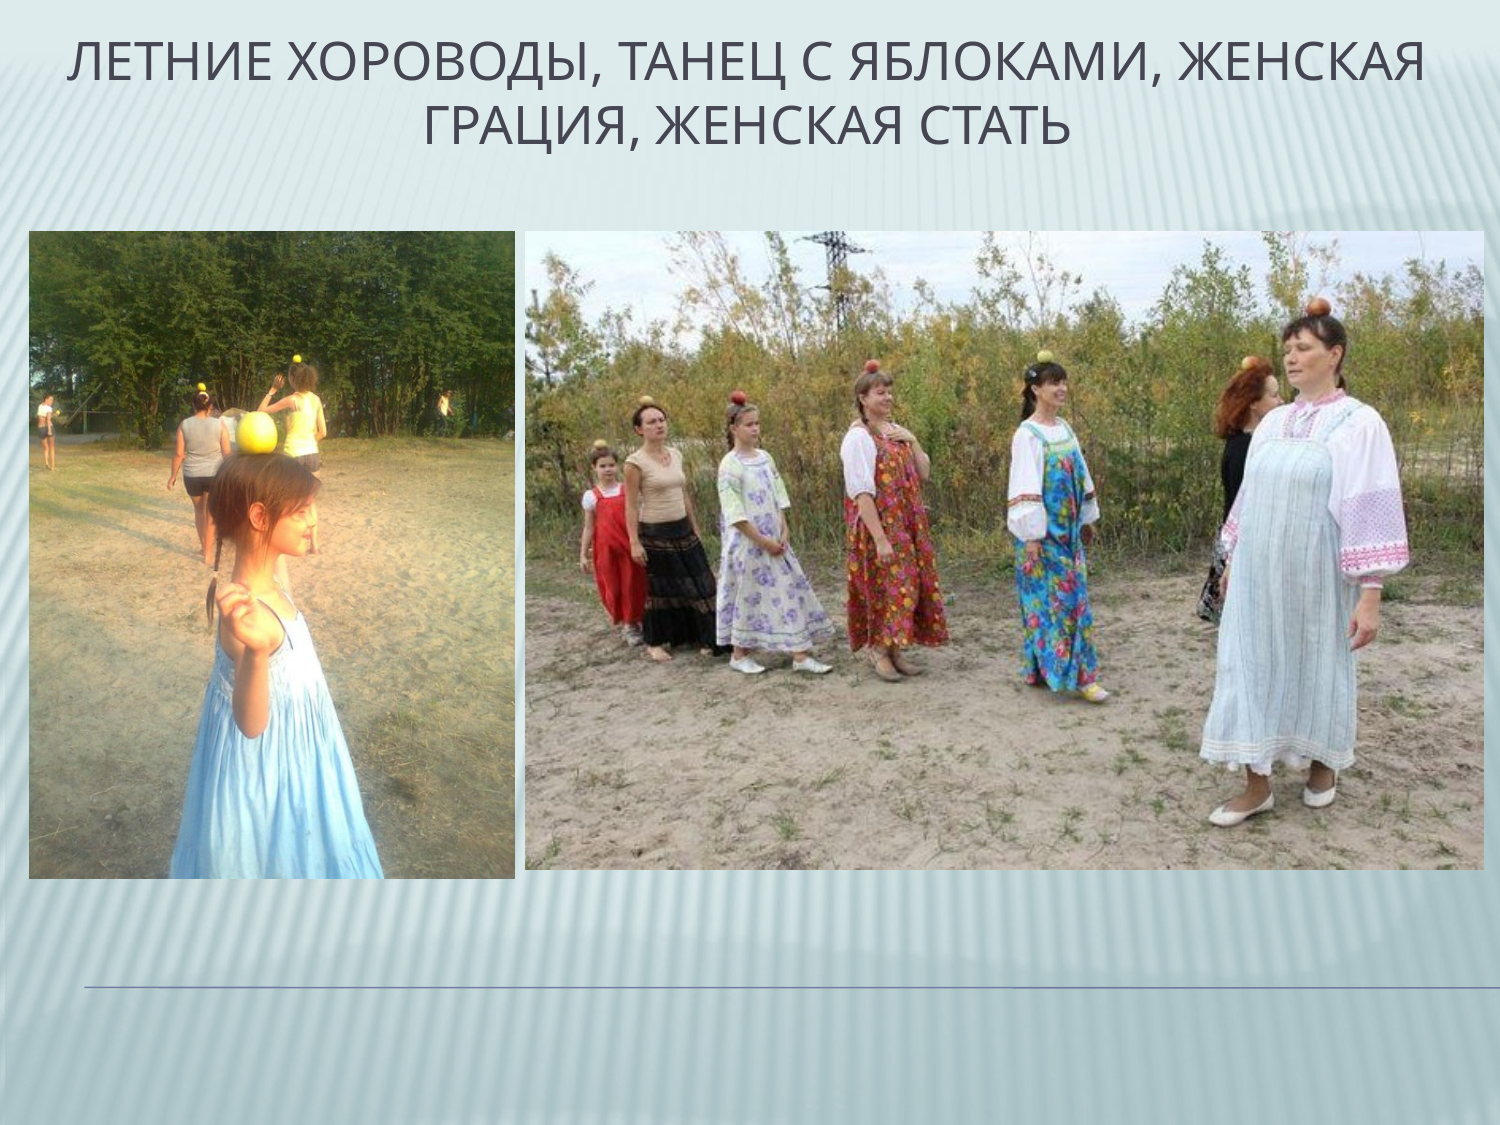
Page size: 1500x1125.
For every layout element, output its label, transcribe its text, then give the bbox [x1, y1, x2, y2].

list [525, 231, 1485, 870]
title Летние хороводы, танец с яблоками, женская грация, женская стать [41, 19, 1454, 164]
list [29, 231, 515, 879]
